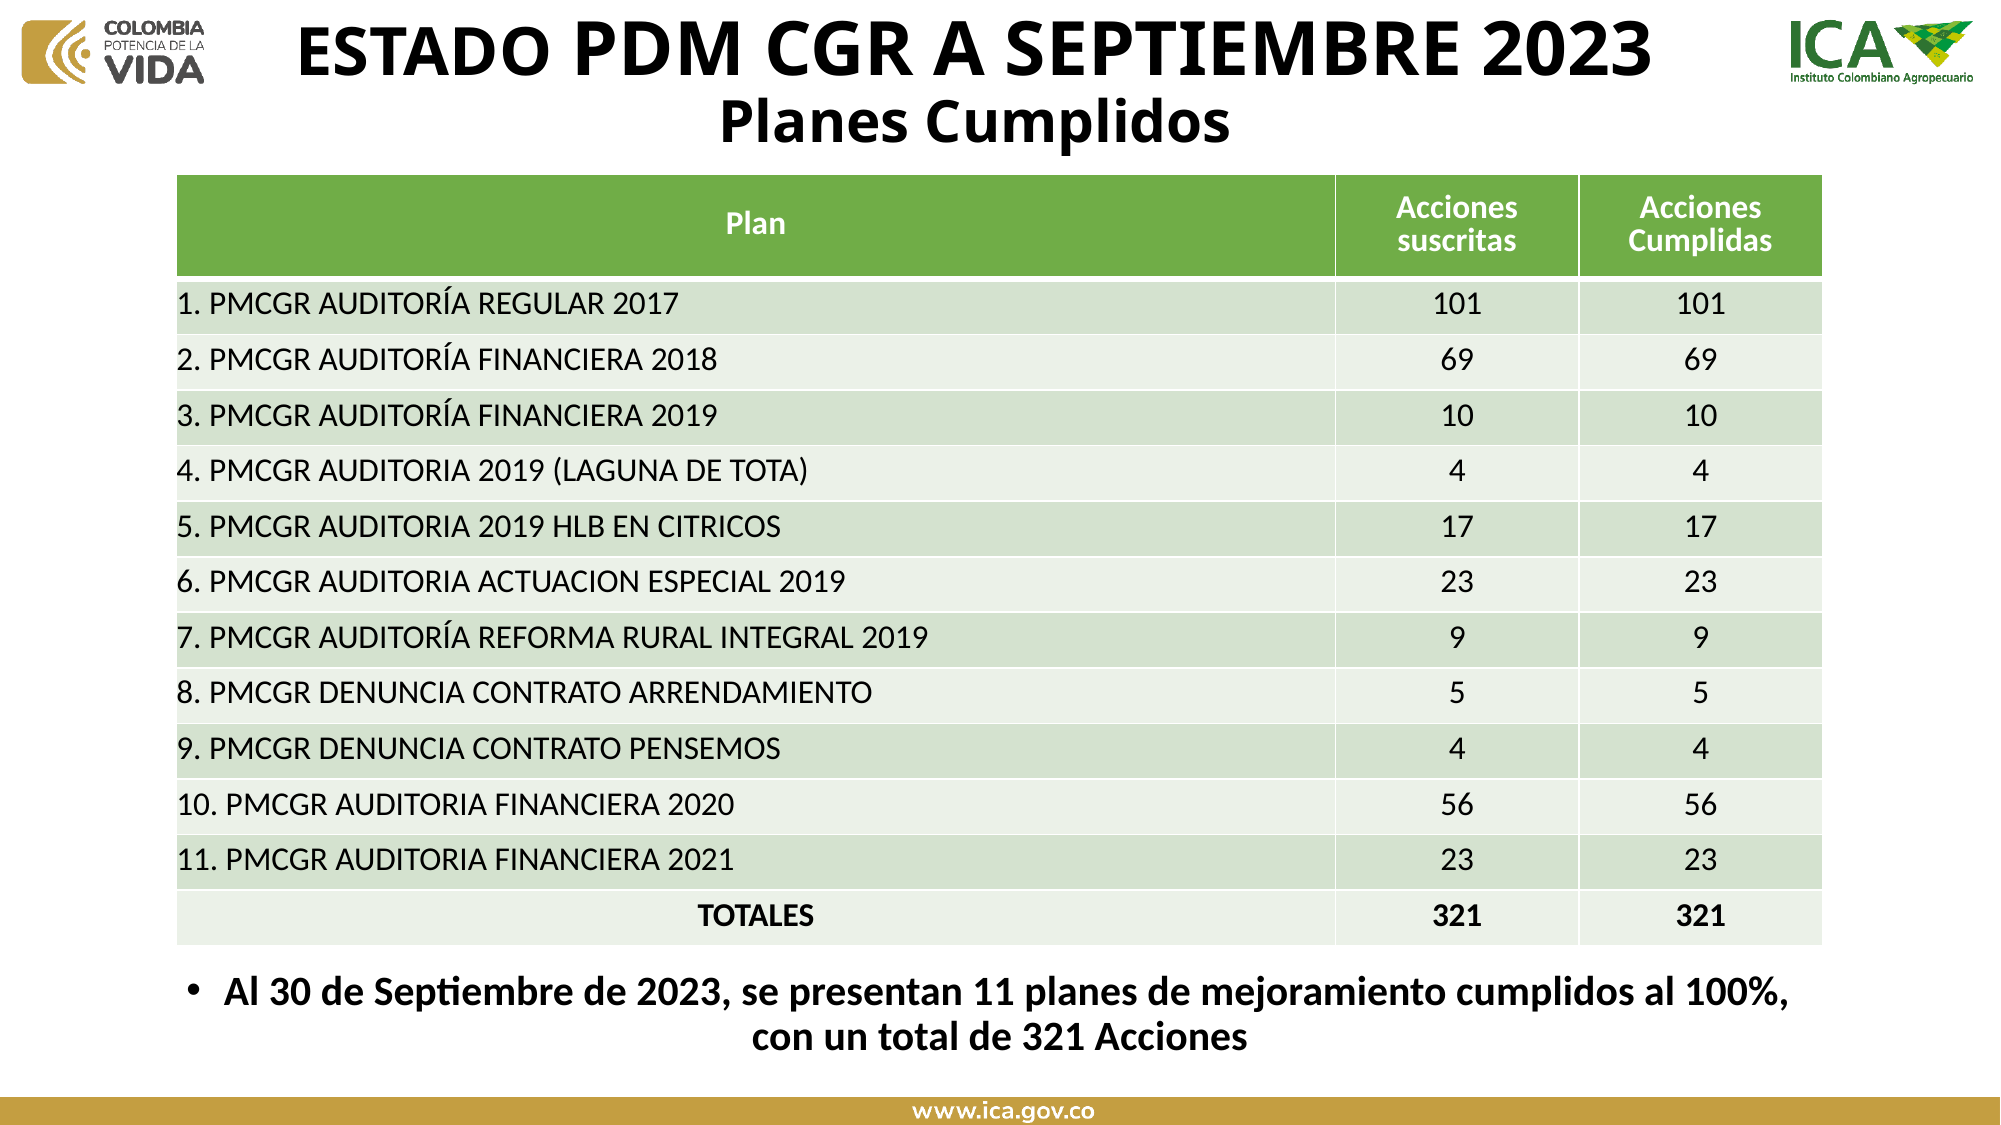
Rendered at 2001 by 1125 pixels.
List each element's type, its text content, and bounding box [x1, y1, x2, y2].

table_cell 1. PMCGR AUDITORÍA REGULAR 2017 [177, 282, 1335, 334]
table_cell 23 [1336, 558, 1578, 611]
table_cell 11. PMCGR AUDITORIA FINANCIERA 2021 [177, 835, 1335, 889]
table_cell 4 [1580, 724, 1822, 778]
table_cell 69 [1580, 335, 1822, 389]
table_cell 69 [1336, 335, 1578, 389]
table_cell 5 [1580, 669, 1822, 723]
table_cell 101 [1580, 282, 1822, 334]
table_cell 5 [1336, 669, 1578, 723]
table_cell 17 [1580, 502, 1822, 556]
table_cell TOTALES [177, 891, 1335, 945]
table_cell 23 [1336, 835, 1578, 889]
table_header Plan [177, 175, 1335, 276]
table_cell 9. PMCGR DENUNCIA CONTRATO PENSEMOS [177, 724, 1335, 778]
table_cell 4 [1336, 724, 1578, 778]
table_cell 321 [1336, 891, 1578, 945]
table_header Acciones Cumplidas [1580, 175, 1822, 276]
table_cell 17 [1336, 502, 1578, 556]
table_cell 56 [1336, 780, 1578, 834]
title ESTADO PDM CGR A SEPTIEMBRE 2023 Planes Cumplidos [0, 19, 1983, 147]
table_cell 23 [1580, 835, 1822, 889]
table_cell 9 [1336, 613, 1578, 667]
table_cell 2. PMCGR AUDITORÍA FINANCIERA 2018 [177, 335, 1335, 389]
table_cell 10 [1336, 391, 1578, 445]
table_cell 6. PMCGR AUDITORIA ACTUACION ESPECIAL 2019 [177, 558, 1335, 611]
table_cell 3. PMCGR AUDITORÍA FINANCIERA 2019 [177, 391, 1335, 445]
table_cell 23 [1580, 558, 1822, 611]
table_cell 10. PMCGR AUDITORIA FINANCIERA 2020 [177, 780, 1335, 834]
table_cell 9 [1580, 613, 1822, 667]
table_cell 101 [1336, 282, 1578, 334]
table_cell 4 [1580, 446, 1822, 500]
table_cell 4 [1336, 446, 1578, 500]
picture [0, 0, 2000, 1125]
table_header Acciones suscritas [1336, 175, 1578, 276]
table_cell 4. PMCGR AUDITORIA 2019 (LAGUNA DE TOTA) [177, 446, 1335, 500]
text_box Al 30 de Septiembre de 2023, se presentan 11 planes de mejoramiento cumplidos al 100%, con un total de 321 Acciones [165, 950, 1835, 1078]
table_cell 10 [1580, 391, 1822, 445]
table_cell 56 [1580, 780, 1822, 834]
table_cell 5. PMCGR AUDITORIA 2019 HLB EN CITRICOS [177, 502, 1335, 556]
table_cell 8. PMCGR DENUNCIA CONTRATO ARRENDAMIENTO [177, 669, 1335, 723]
table_cell 321 [1580, 891, 1822, 945]
table_cell 7. PMCGR AUDITORÍA REFORMA RURAL INTEGRAL 2019 [177, 613, 1335, 667]
